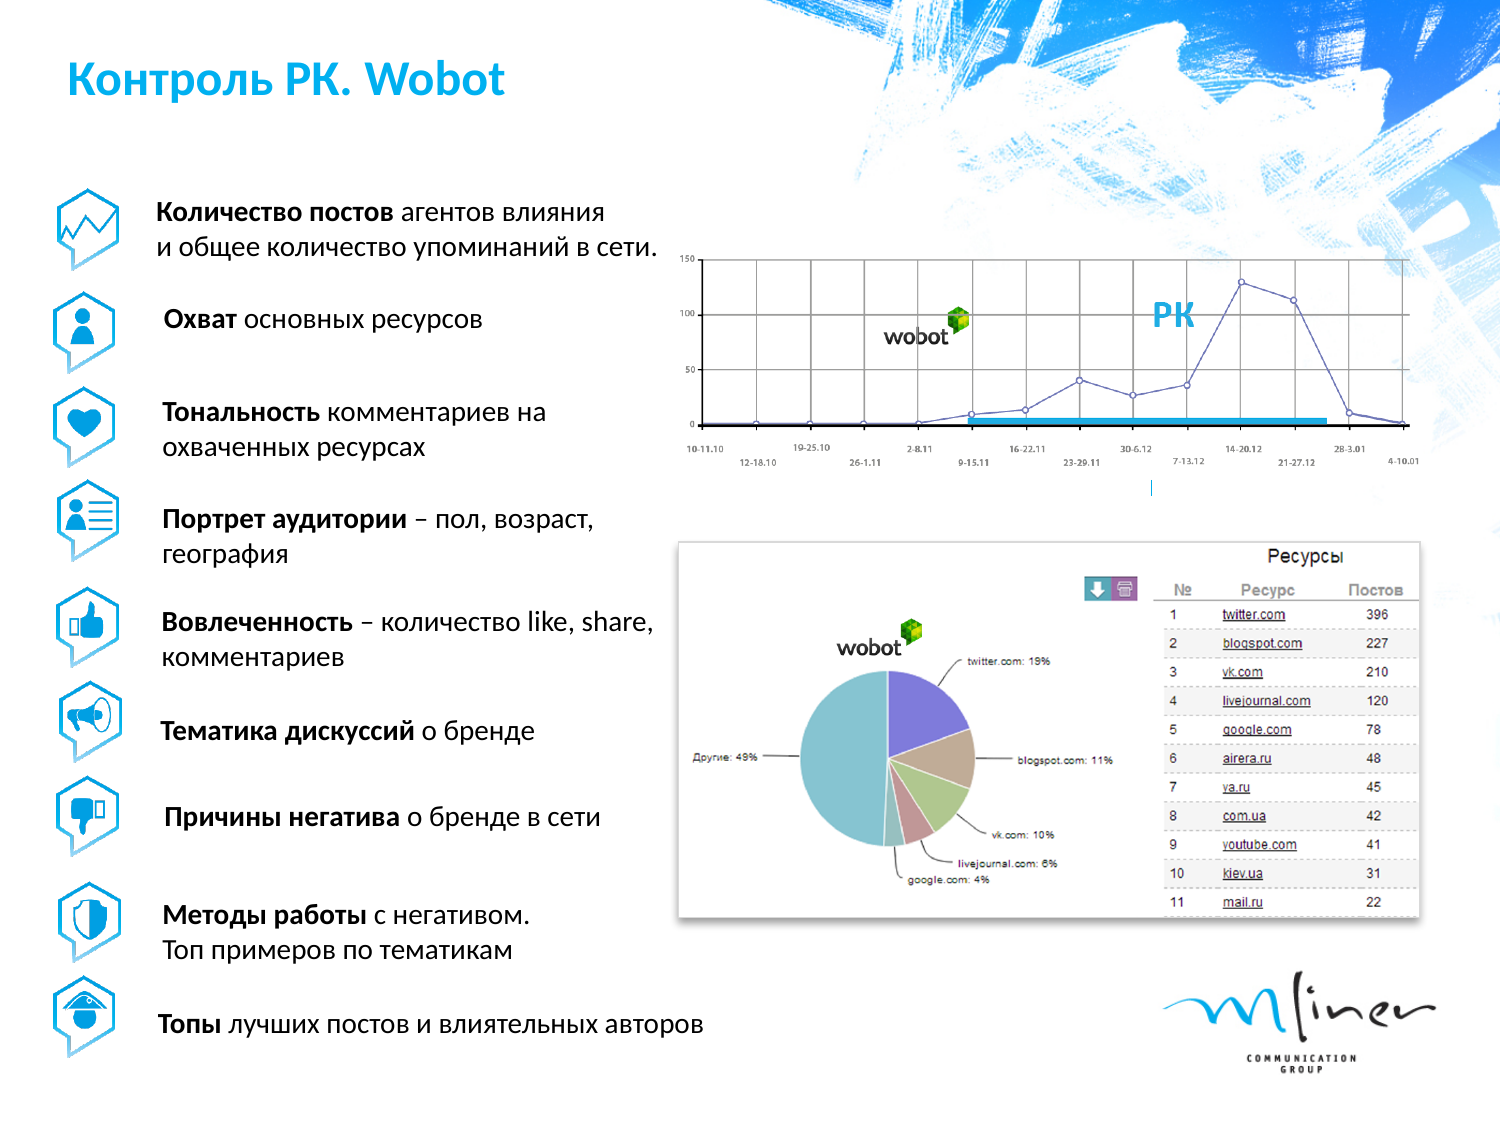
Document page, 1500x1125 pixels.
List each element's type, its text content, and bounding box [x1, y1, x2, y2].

text_box Причины негатива о бренде в сети [149, 790, 617, 840]
text_box Тематика дискуссий о бренде [145, 704, 673, 754]
text_box Тональность комментариев на охваченных ресурсах [147, 385, 674, 471]
text_box Топы лучших постов и влиятельных авторов [143, 997, 720, 1047]
text_box Вовлеченность – количество like, share, комментариев [146, 594, 673, 680]
text_box Методы работы с негативом. Топ примеров по тематикам [147, 887, 705, 973]
text_box Контроль РК. Wobot [53, 37, 1022, 113]
text_box Охват основных ресурсов [149, 292, 499, 342]
text_box Количество постов агентов влияния и общее количество упоминаний в сети. [141, 184, 788, 270]
picture [0, 0, 1500, 1125]
text_box Портрет аудитории – пол, возраст, география [147, 491, 705, 577]
